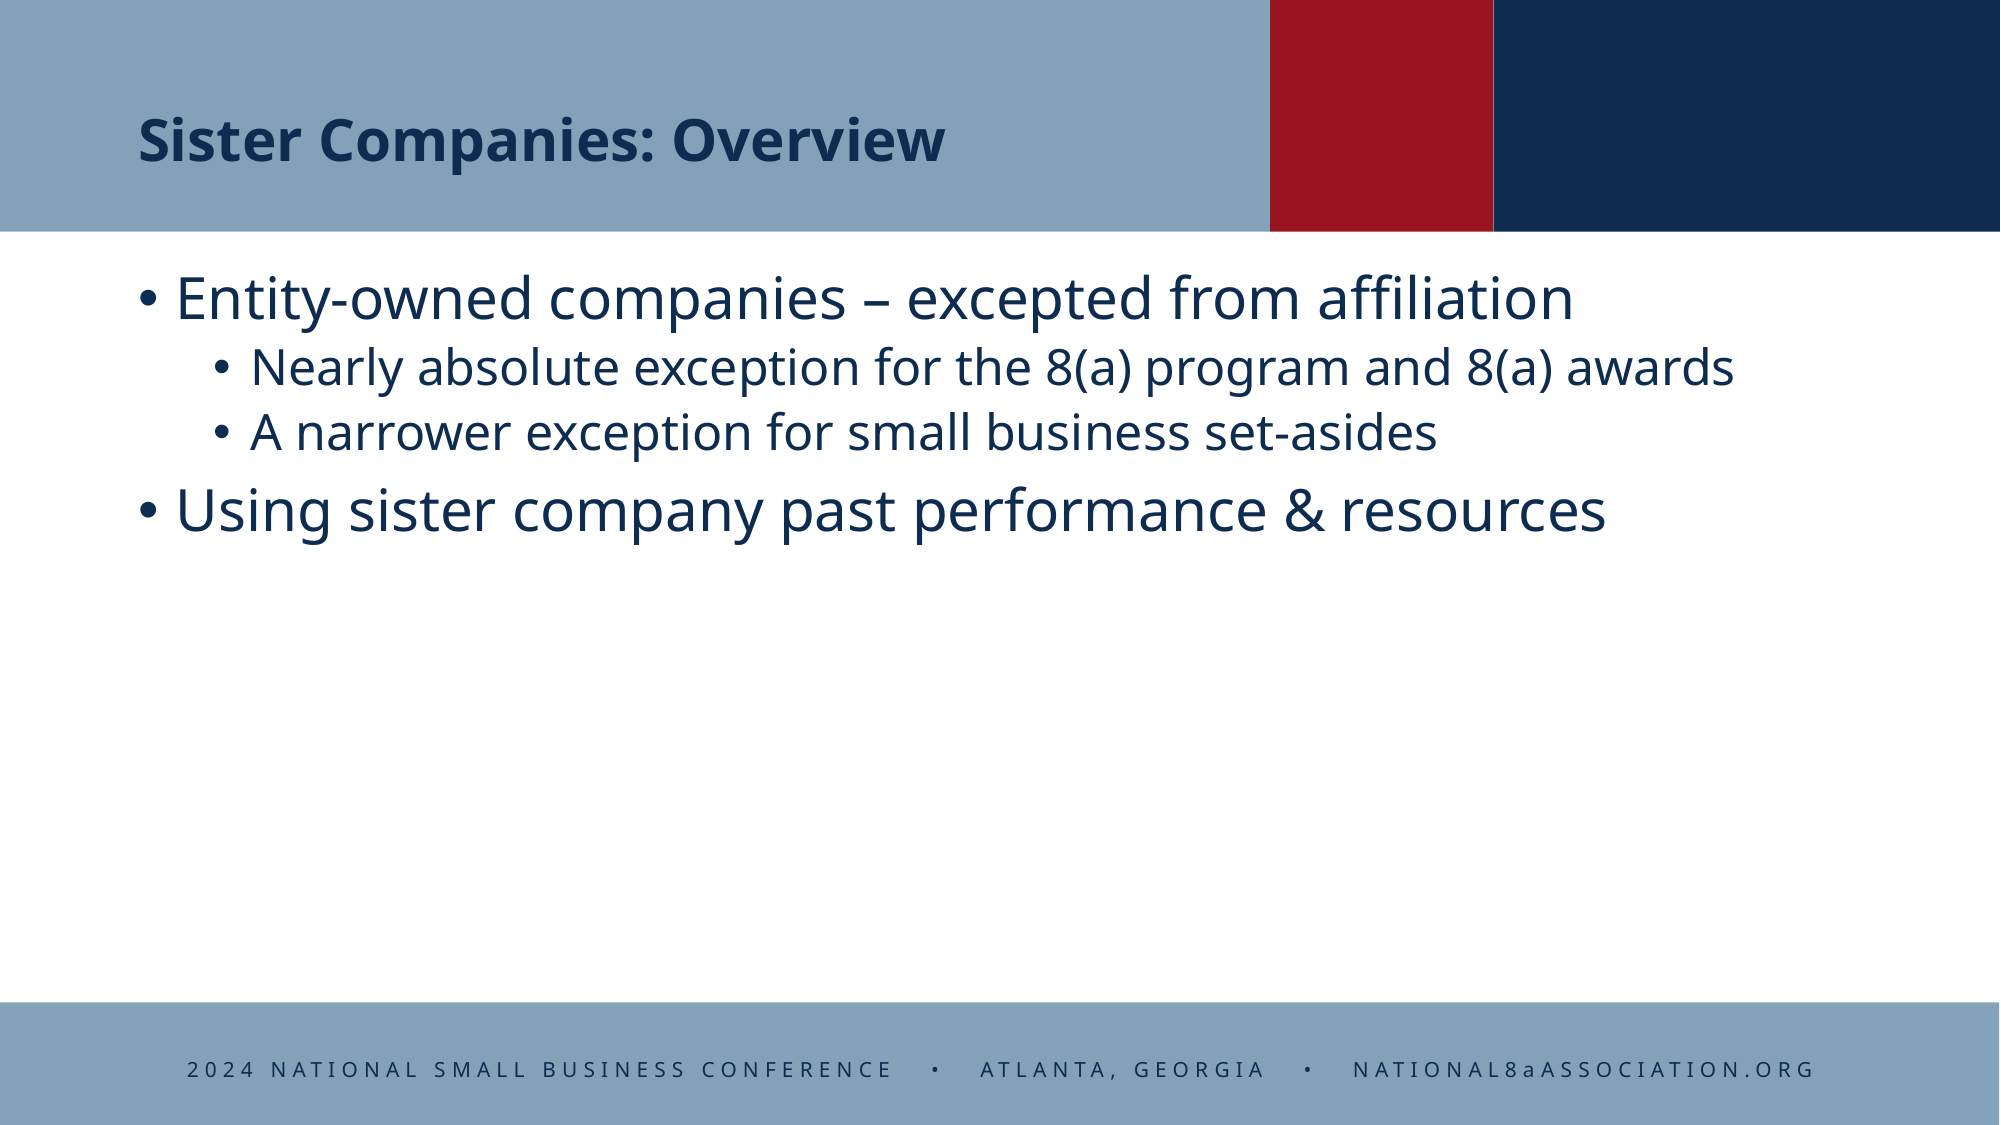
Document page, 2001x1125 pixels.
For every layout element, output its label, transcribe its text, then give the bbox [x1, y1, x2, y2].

title Sister Companies: Overview [123, 85, 1163, 181]
list Entity-owned companies – excepted from affiliation Nearly absolute exception for the 8(a) program and 8(a) awards A narrower exception for small business set-asides Using sister company past performance & resources [123, 261, 1886, 959]
